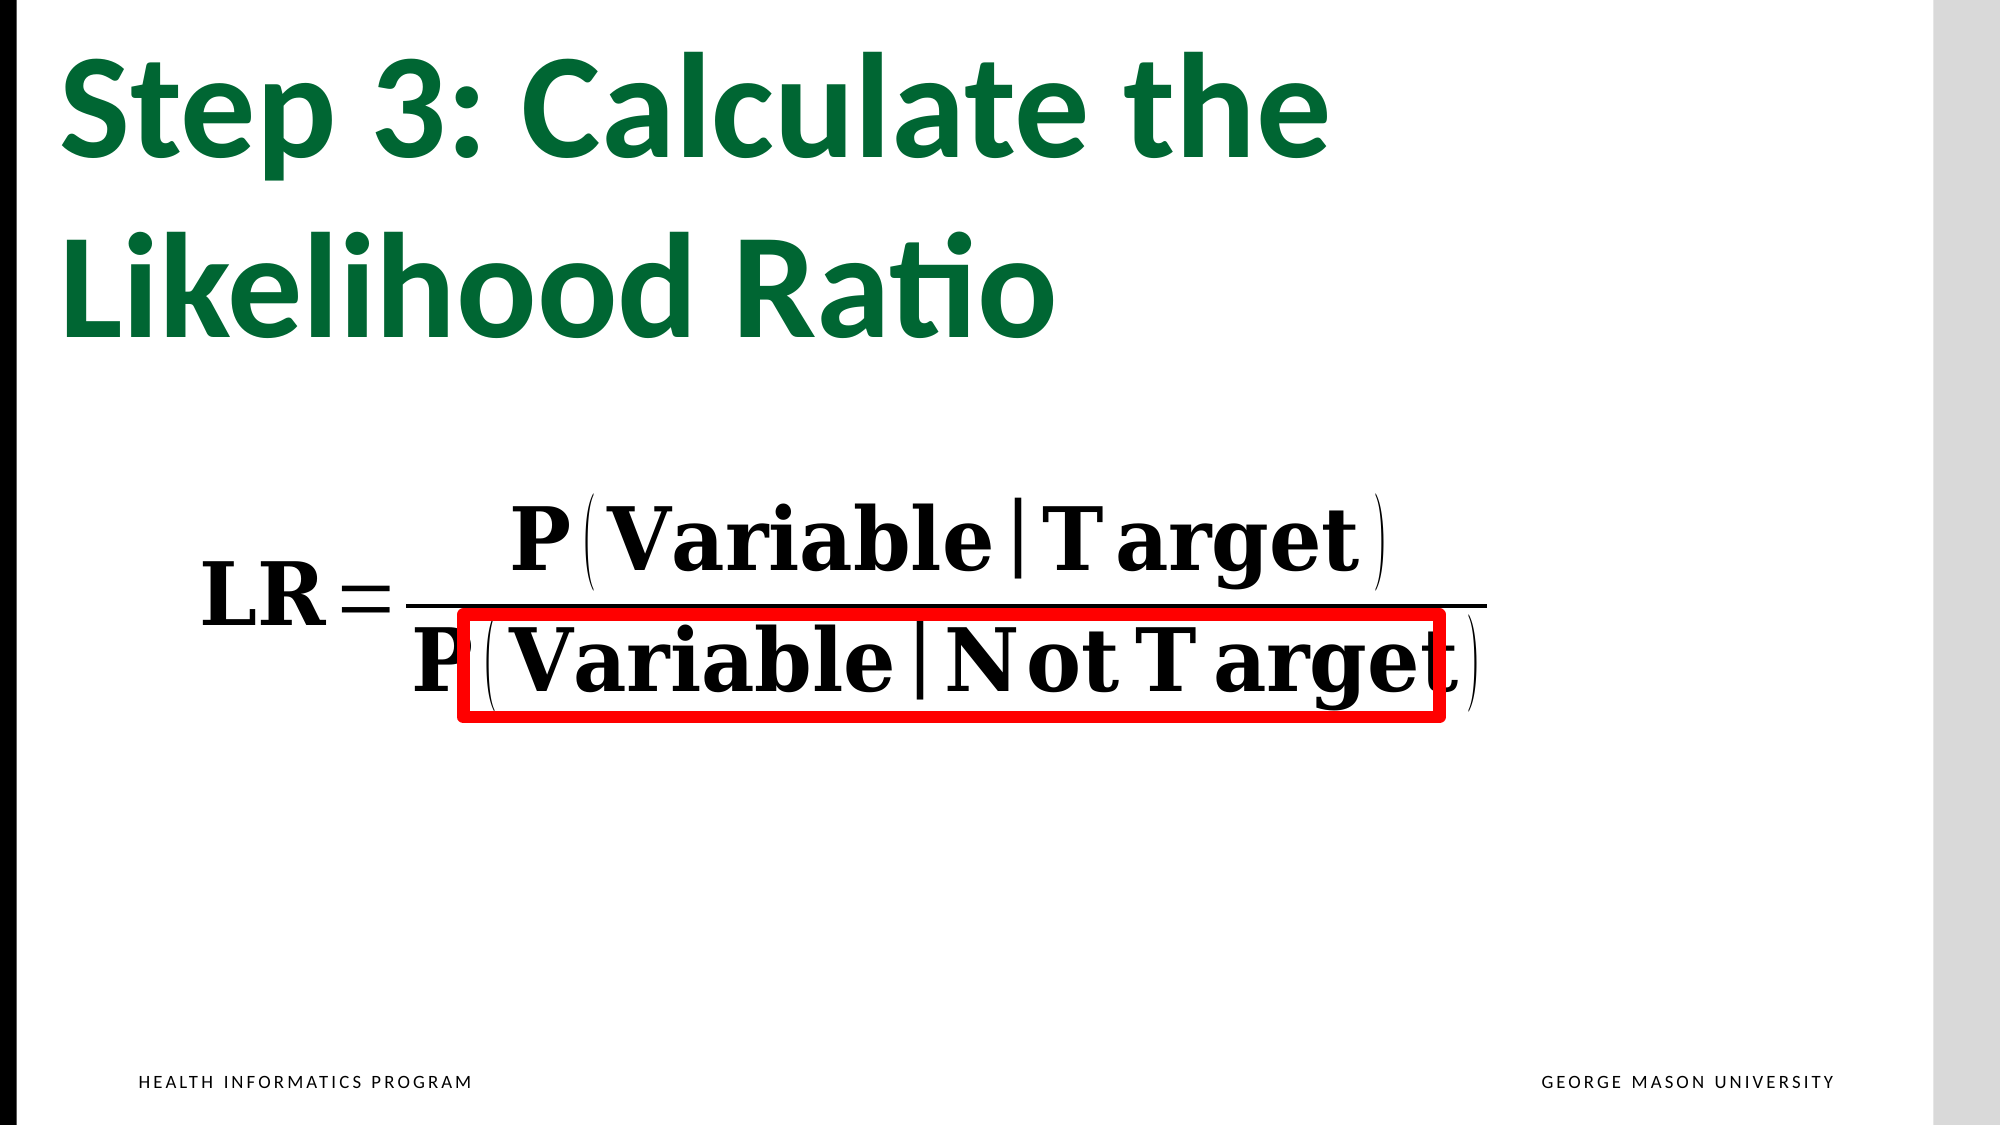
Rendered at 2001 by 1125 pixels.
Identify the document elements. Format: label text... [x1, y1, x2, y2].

text_box Step 3: Calculate the Likelihood Ratio [44, 0, 1693, 375]
text_box [460, 611, 1443, 721]
